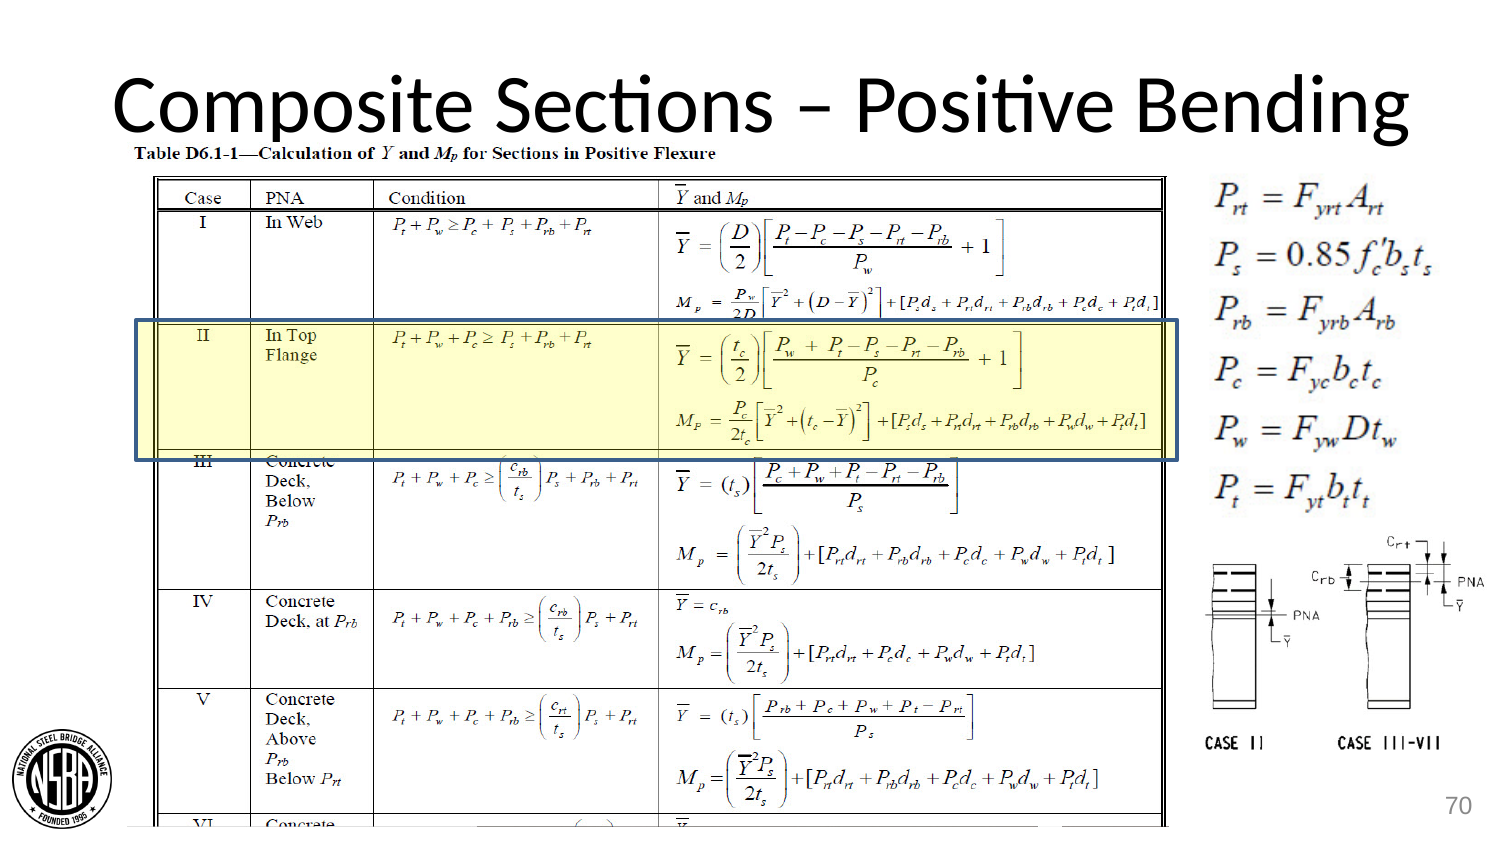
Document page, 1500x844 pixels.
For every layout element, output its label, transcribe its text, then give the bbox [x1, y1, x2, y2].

slide_number 70 [1174, 782, 1488, 828]
picture [12, 729, 112, 829]
title Composite Sections – Positive Bending [24, 42, 1500, 183]
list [127, 142, 1169, 828]
picture [1197, 161, 1487, 752]
text_box [1174, 318, 1179, 462]
